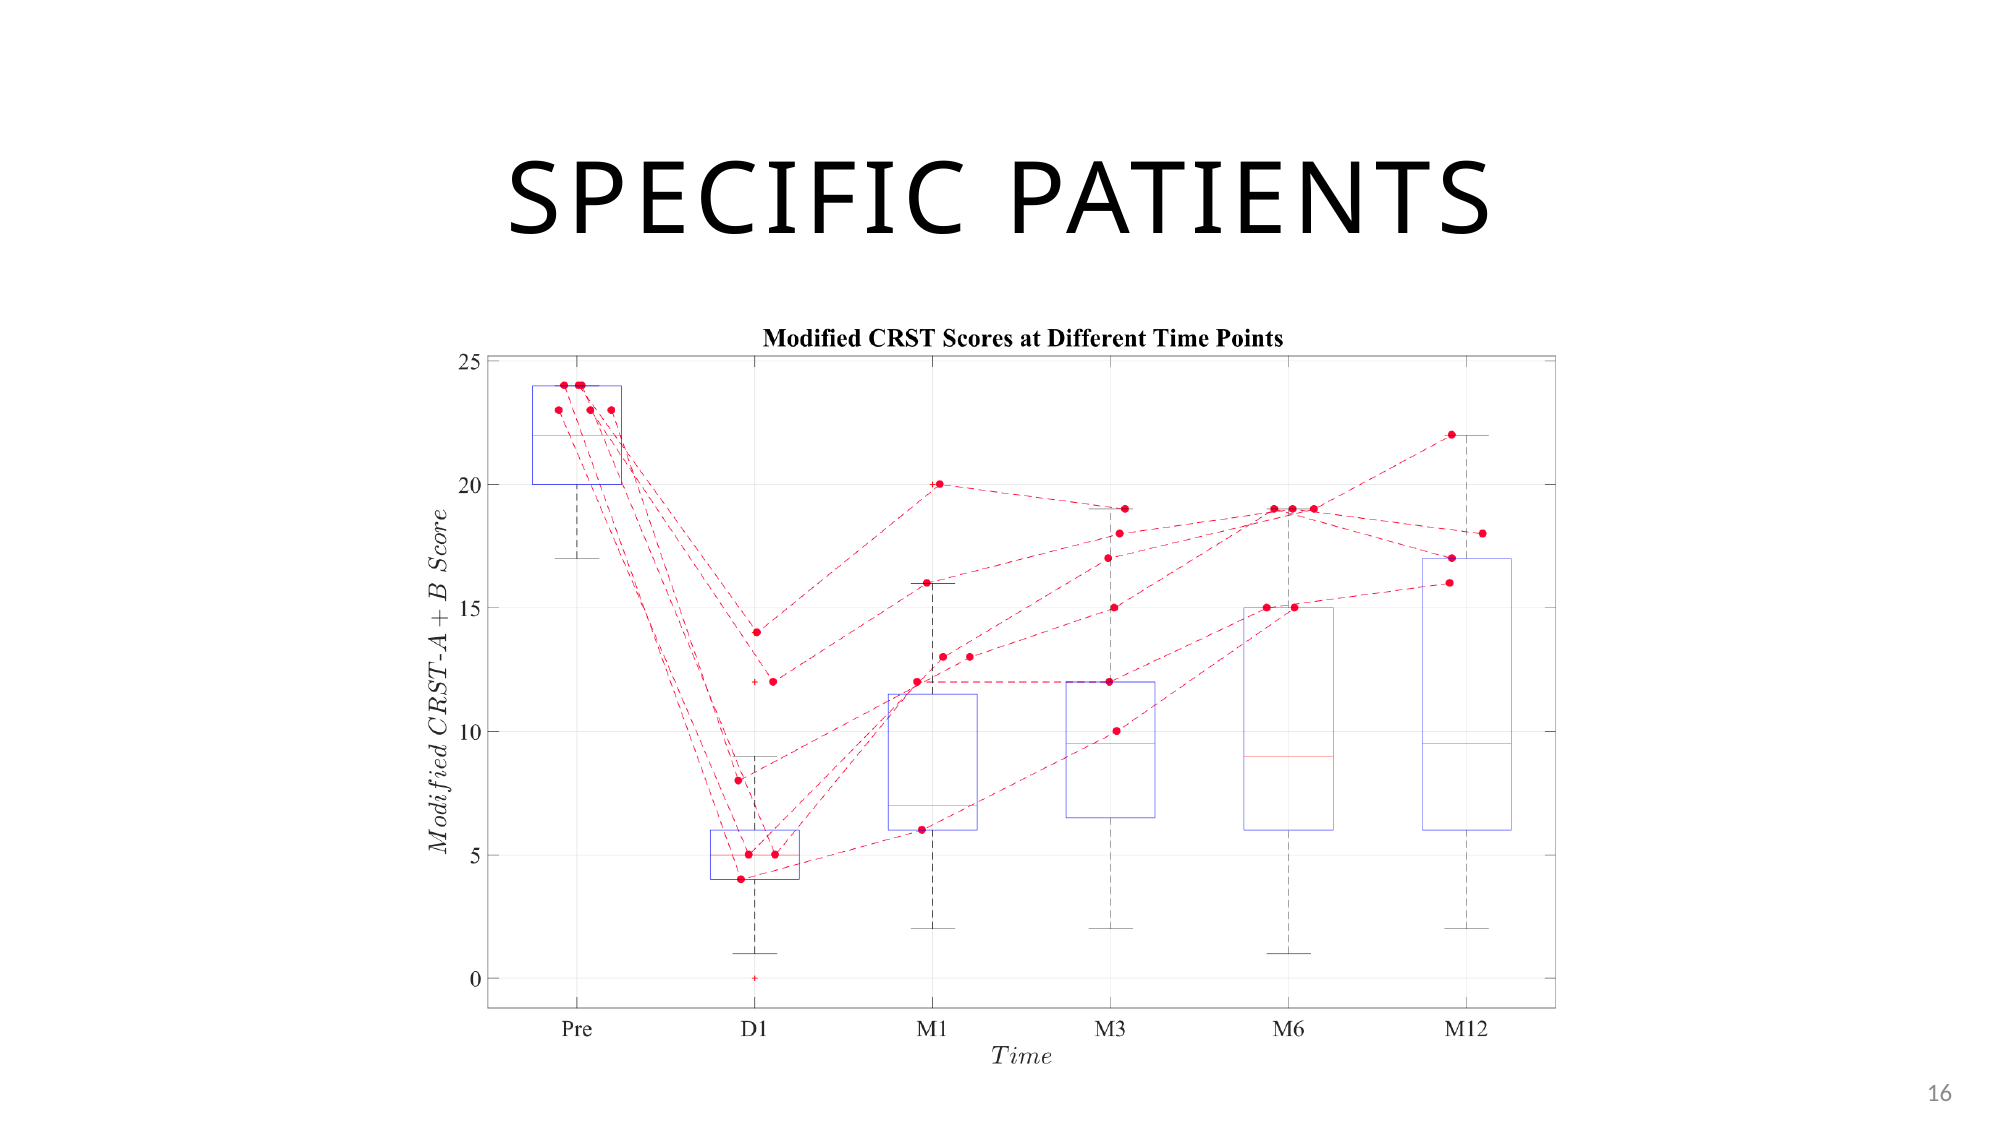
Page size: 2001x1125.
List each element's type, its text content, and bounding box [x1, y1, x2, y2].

title Specific patients [97, 125, 1903, 262]
slide_number 16 [1894, 1061, 1968, 1121]
picture [414, 318, 1558, 1066]
